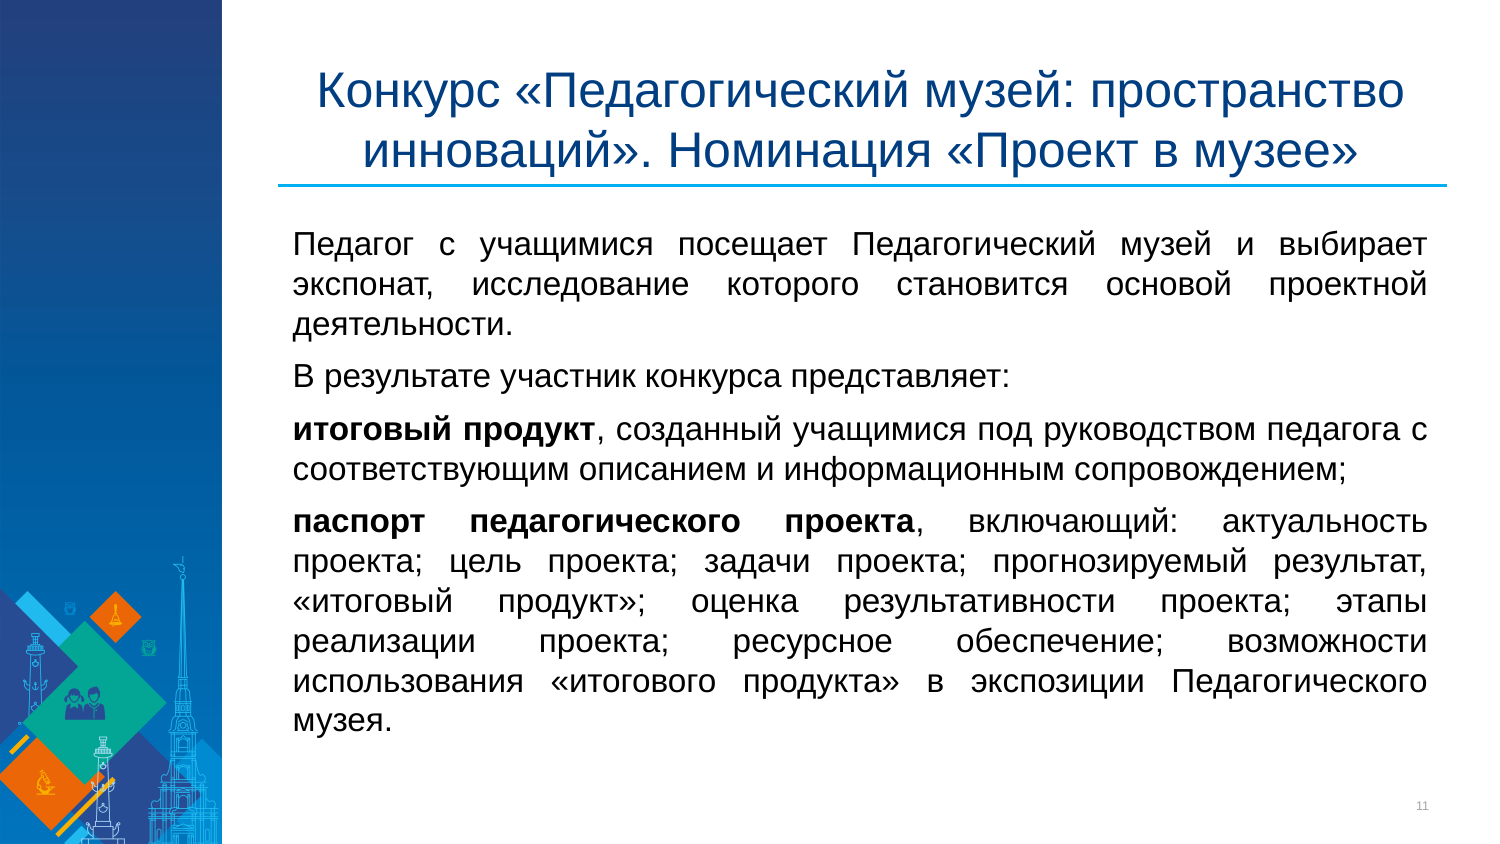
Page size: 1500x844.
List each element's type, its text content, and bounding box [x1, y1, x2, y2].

slide_number 11 [1373, 788, 1445, 824]
subtitle Педагог с учащимися посещает Педагогический музей и выбирает экспонат, исследование которого становится основой проектной деятельности. В результате участник конкурса представляет: итоговый продукт, созданный учащимися под руководством педагога с соответствующим описанием и информационным сопровождением; паспорт педагогического проекта, включающий: актуальность проекта; цель проекта; задачи проекта; прогнозируемый результат, «итоговый продукт»; оценка результативности проекта; этапы реализации проекта; ресурсное обеспечение; возможности использования «итогового продукта» в экспозиции Педагогического музея. [277, 215, 1445, 759]
title Конкурс «Педагогический музей: пространство инноваций». Номинация «Проект в музее» [277, 49, 1445, 186]
